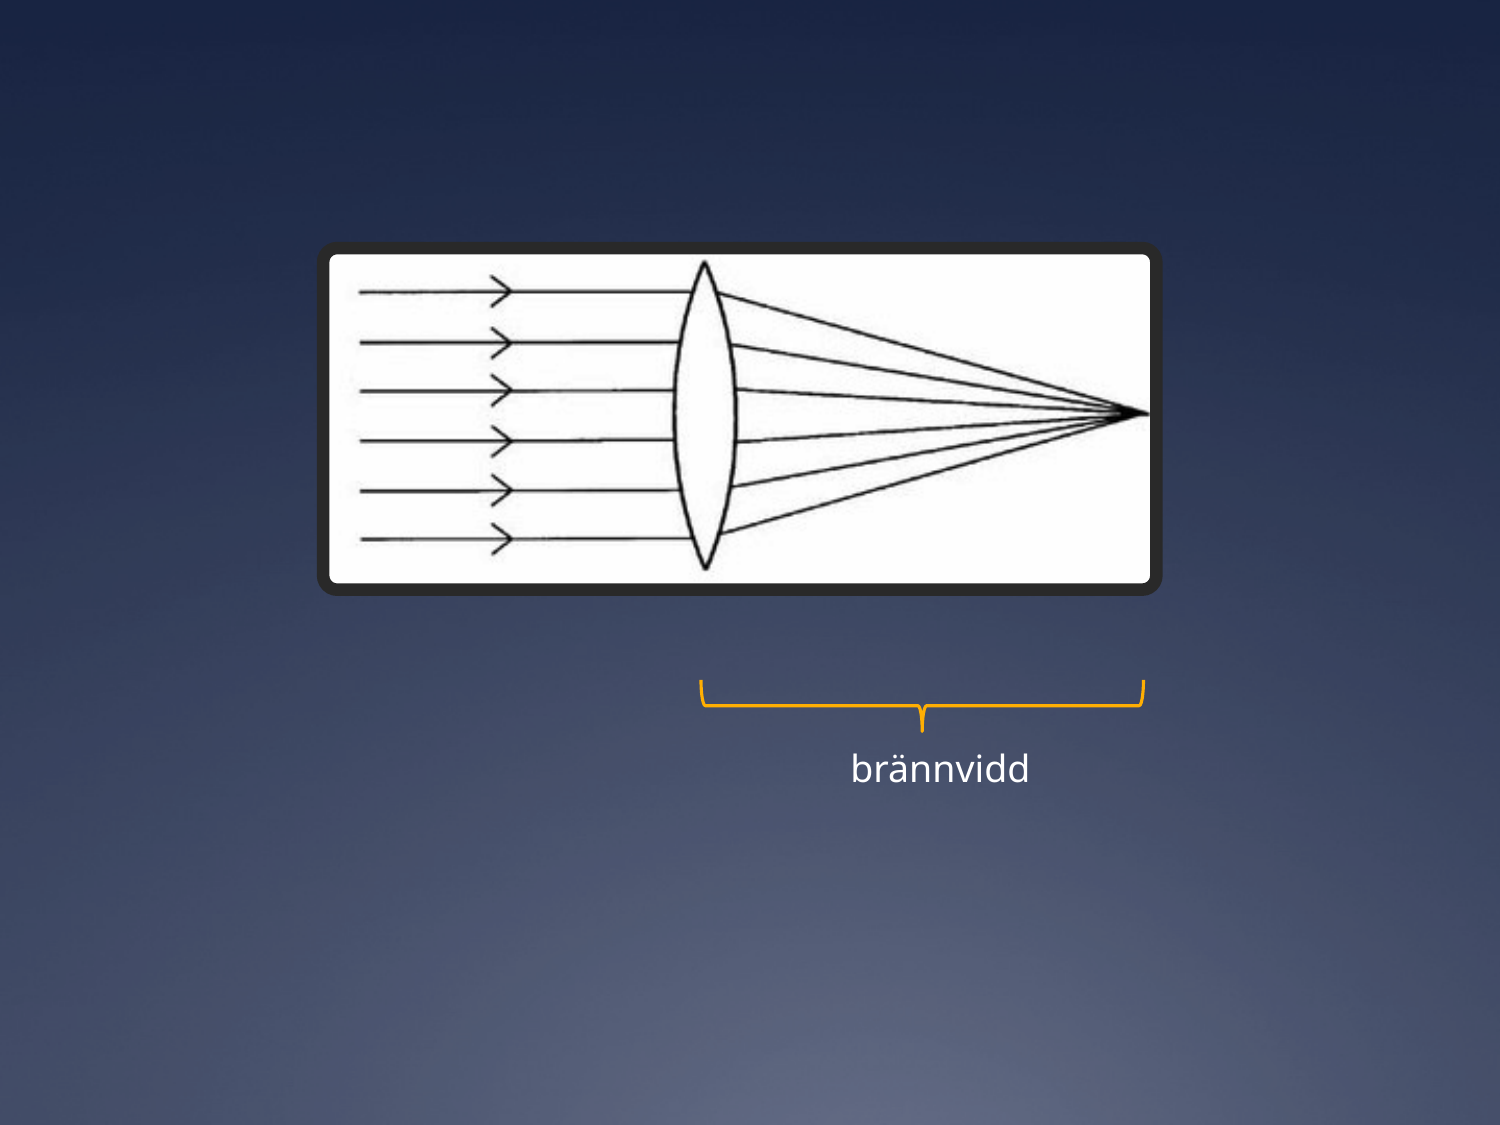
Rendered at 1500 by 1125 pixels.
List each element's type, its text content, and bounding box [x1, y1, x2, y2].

text_box [699, 679, 1146, 734]
text_box brännvidd [835, 737, 1250, 797]
picture [322, 246, 1158, 591]
